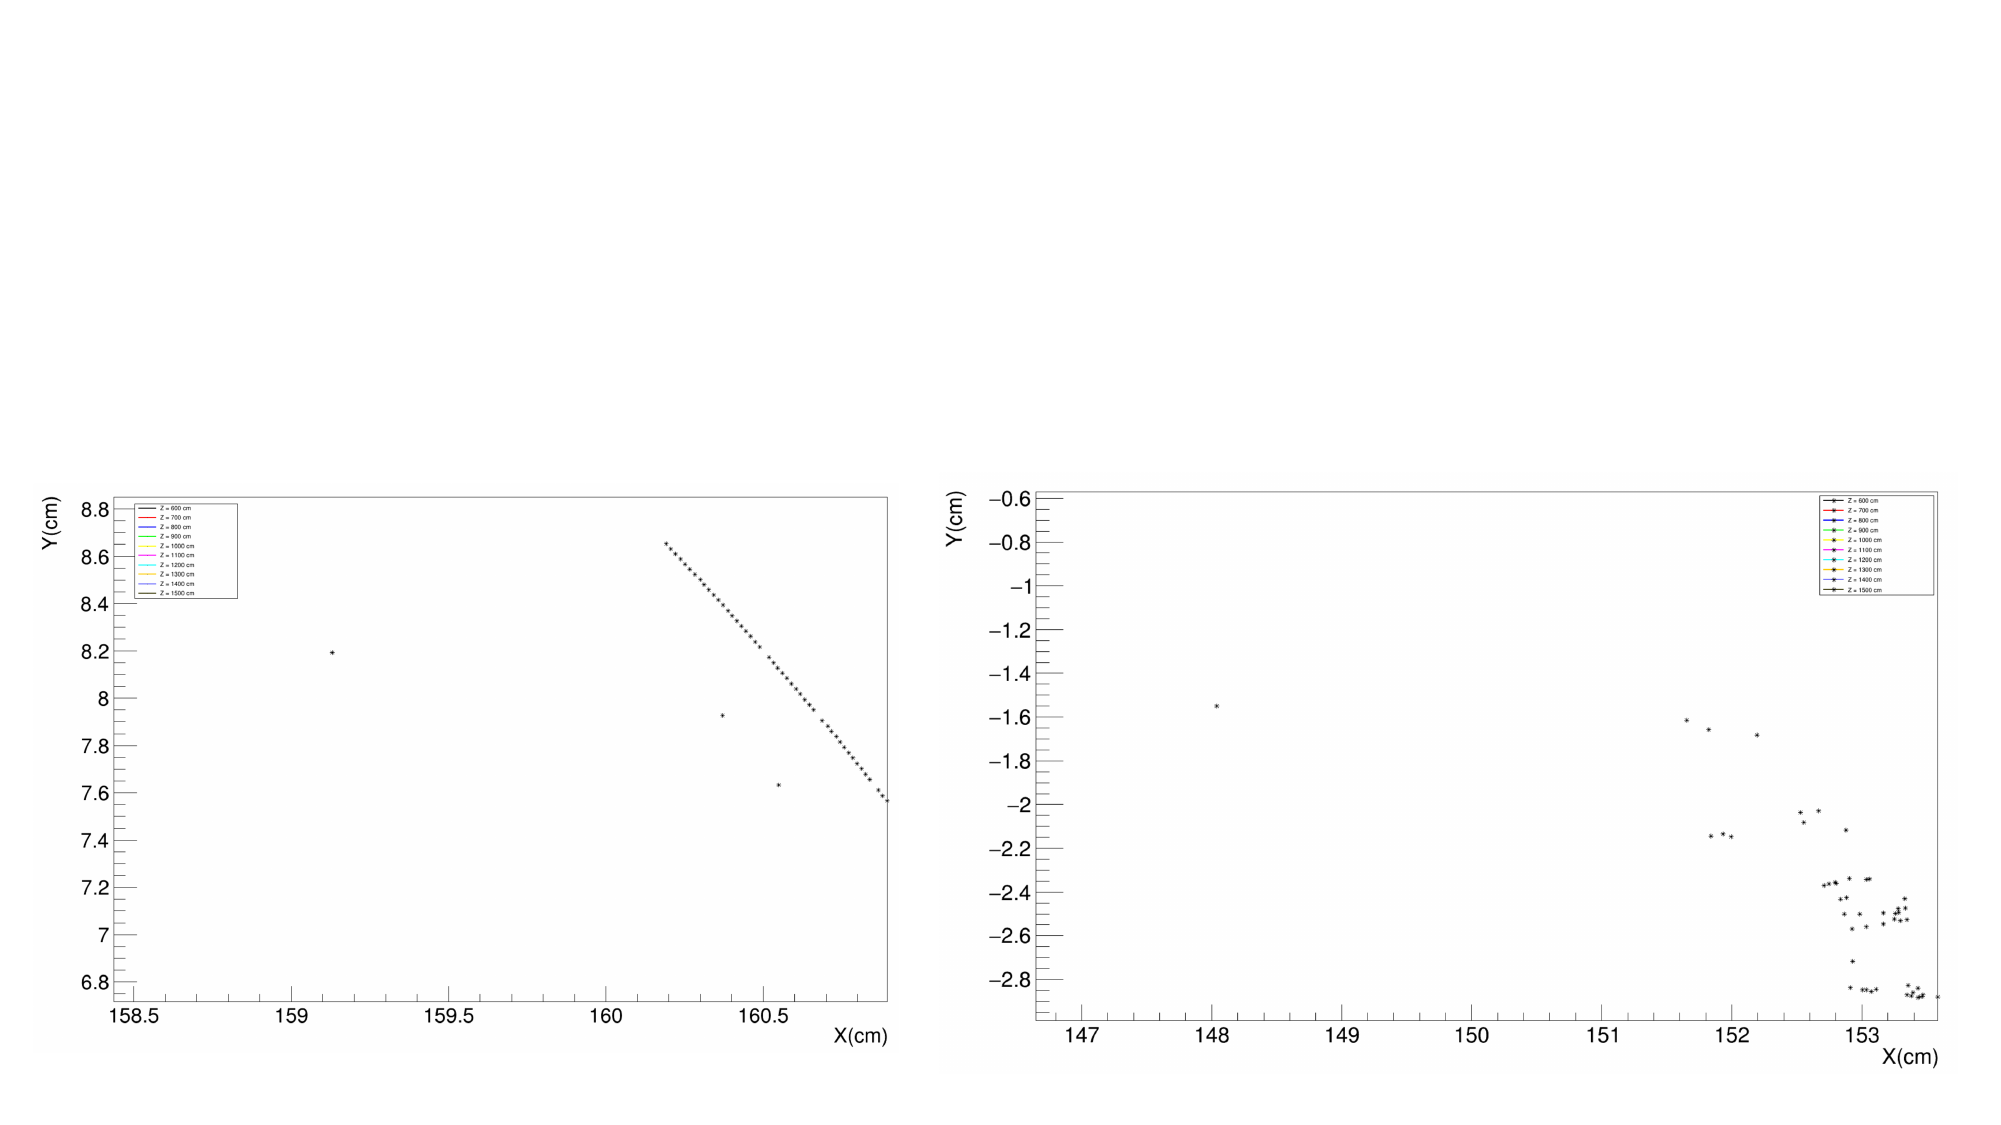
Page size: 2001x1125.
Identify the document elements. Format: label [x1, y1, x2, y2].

picture [33, 482, 899, 1053]
picture [939, 472, 1958, 1074]
